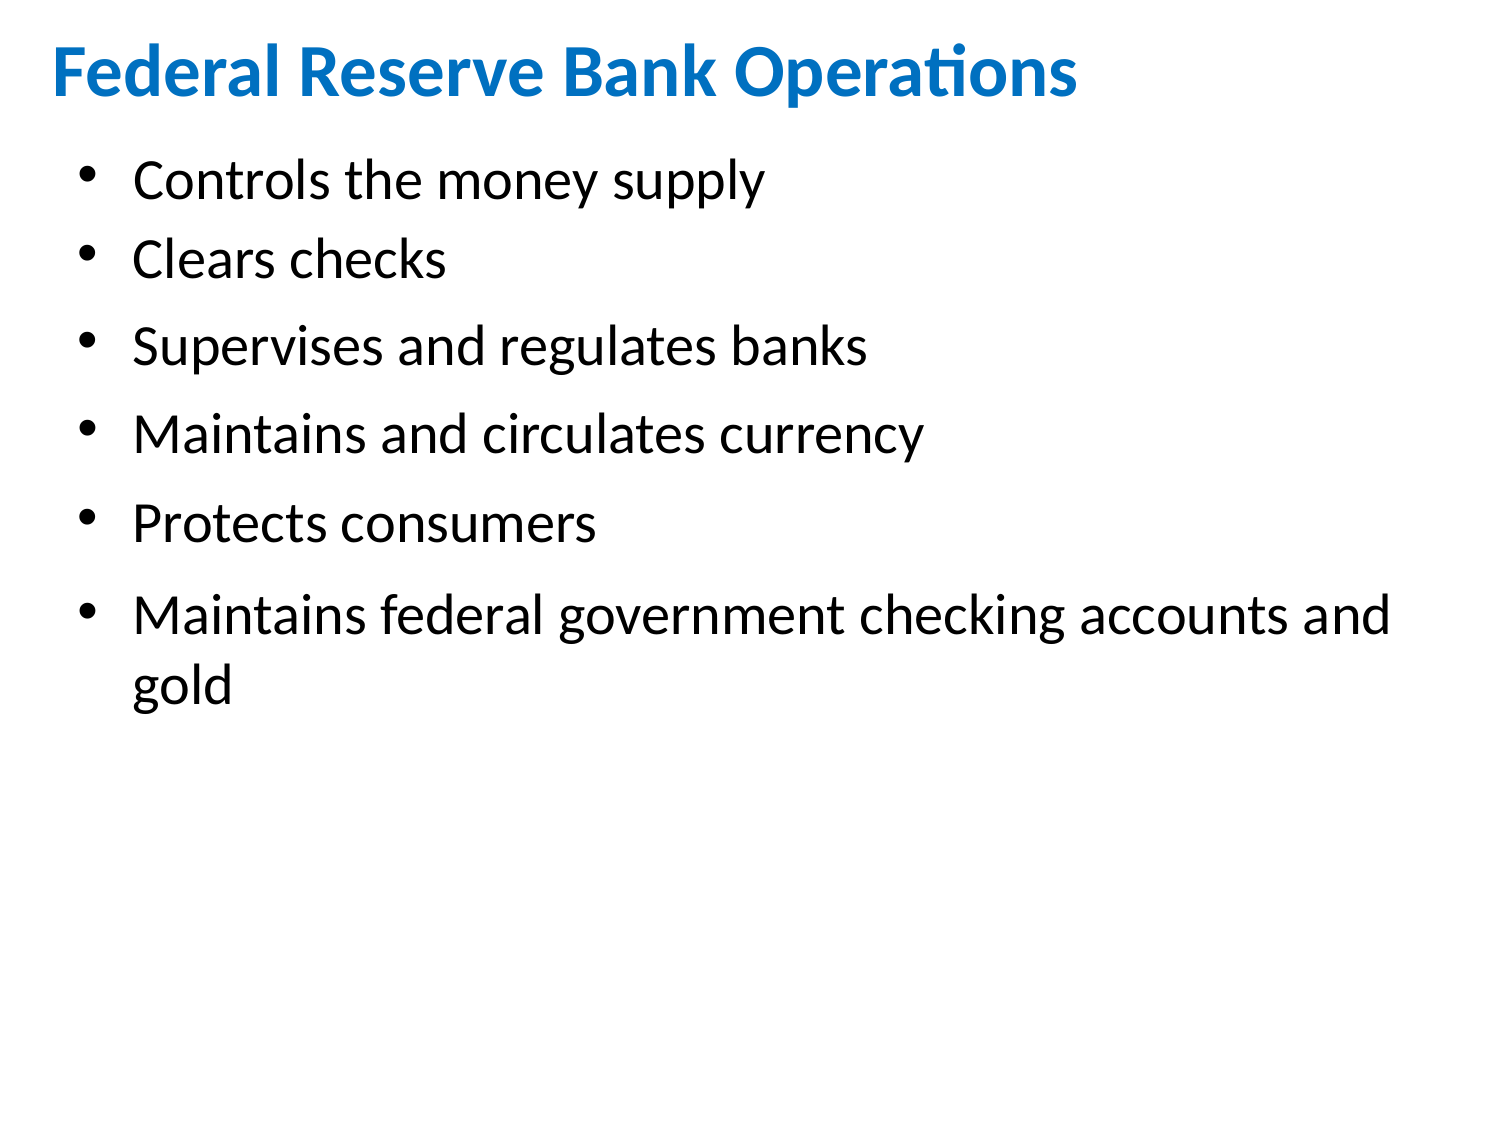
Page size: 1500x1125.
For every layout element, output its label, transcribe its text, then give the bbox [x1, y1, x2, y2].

text_box Clears checks [62, 237, 1175, 295]
text_box Maintains and circulates currency [62, 412, 1075, 470]
text_box Maintains federal government checking accounts and gold [62, 568, 1450, 724]
text_box Supervises and regulates banks [62, 324, 1100, 382]
title Federal Reserve Bank Operations [37, 0, 1450, 180]
text_box Protects consumers [62, 502, 813, 559]
list Controls the money supply [62, 158, 1473, 812]
